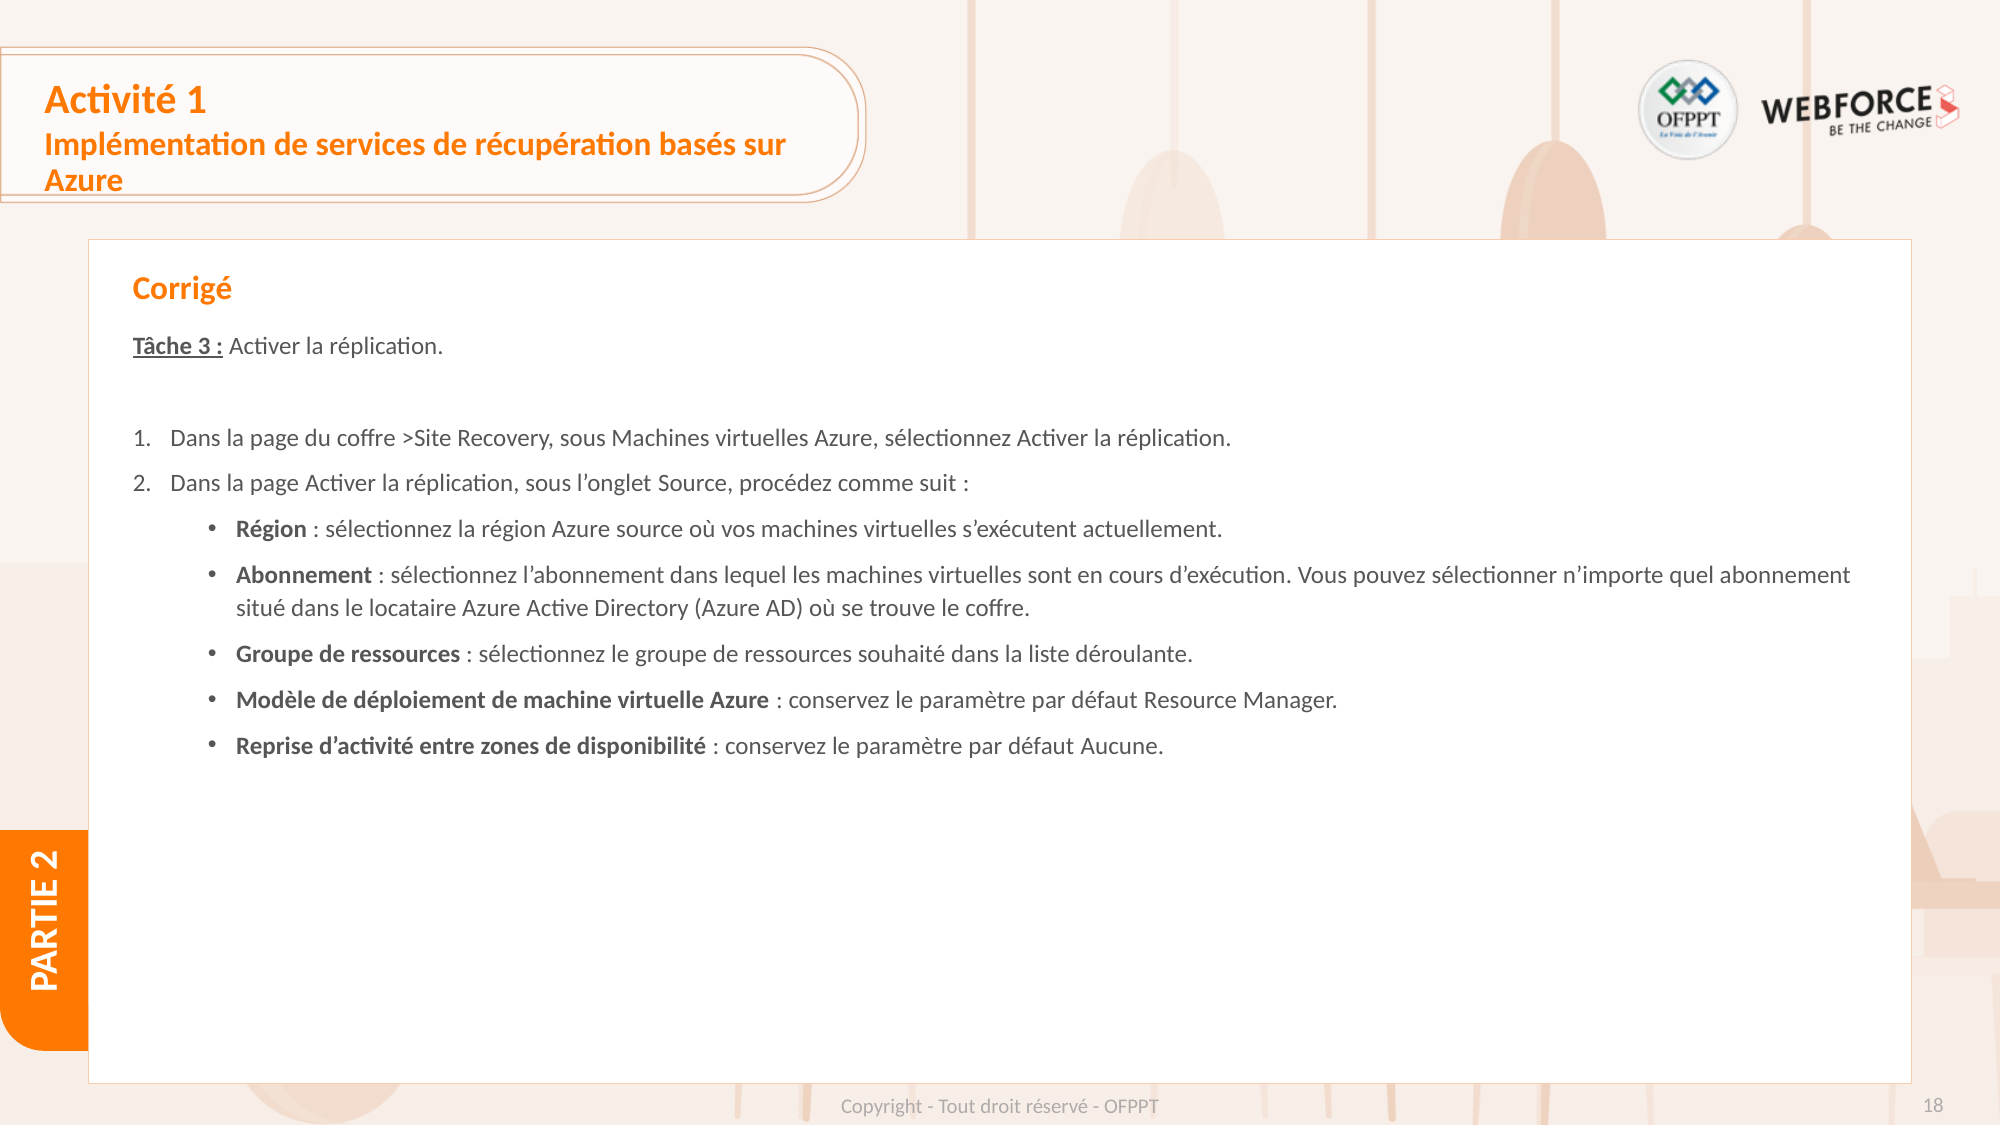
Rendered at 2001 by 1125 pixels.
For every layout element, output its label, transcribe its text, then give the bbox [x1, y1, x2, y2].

list Implémentation de services de récupération basés sur Azure [29, 119, 863, 192]
list Corrigé [118, 265, 1881, 318]
list Tâche 3 : Activer la réplication. Dans la page du coffre >Site Recovery, sous Machines virtuelles Azure, sélectionnez Activer la réplication. Dans la page Activer la réplication, sous l’onglet Source, procédez comme suit : Région : sélectionnez la région Azure source où vos machines virtuelles s’exécutent actuellement. Abonnement : sélectionnez l’abonnement dans lequel les machines virtuelles sont en cours d’exécution. Vous pouvez sélectionner n’importe quel abonnement situé dans le locataire Azure Active Directory (Azure AD) où se trouve le coffre. Groupe de ressources : sélectionnez le groupe de ressources souhaité dans la liste déroulante. Modèle de déploiement de machine virtuelle Azure : conservez le paramètre par défaut Resource Manager. Reprise d’activité entre zones de disponibilité : conservez le paramètre par défaut Aucune. [118, 318, 1881, 1060]
title Activité 1 [29, 65, 863, 119]
picture [1634, 56, 1743, 164]
picture [1754, 75, 1967, 145]
